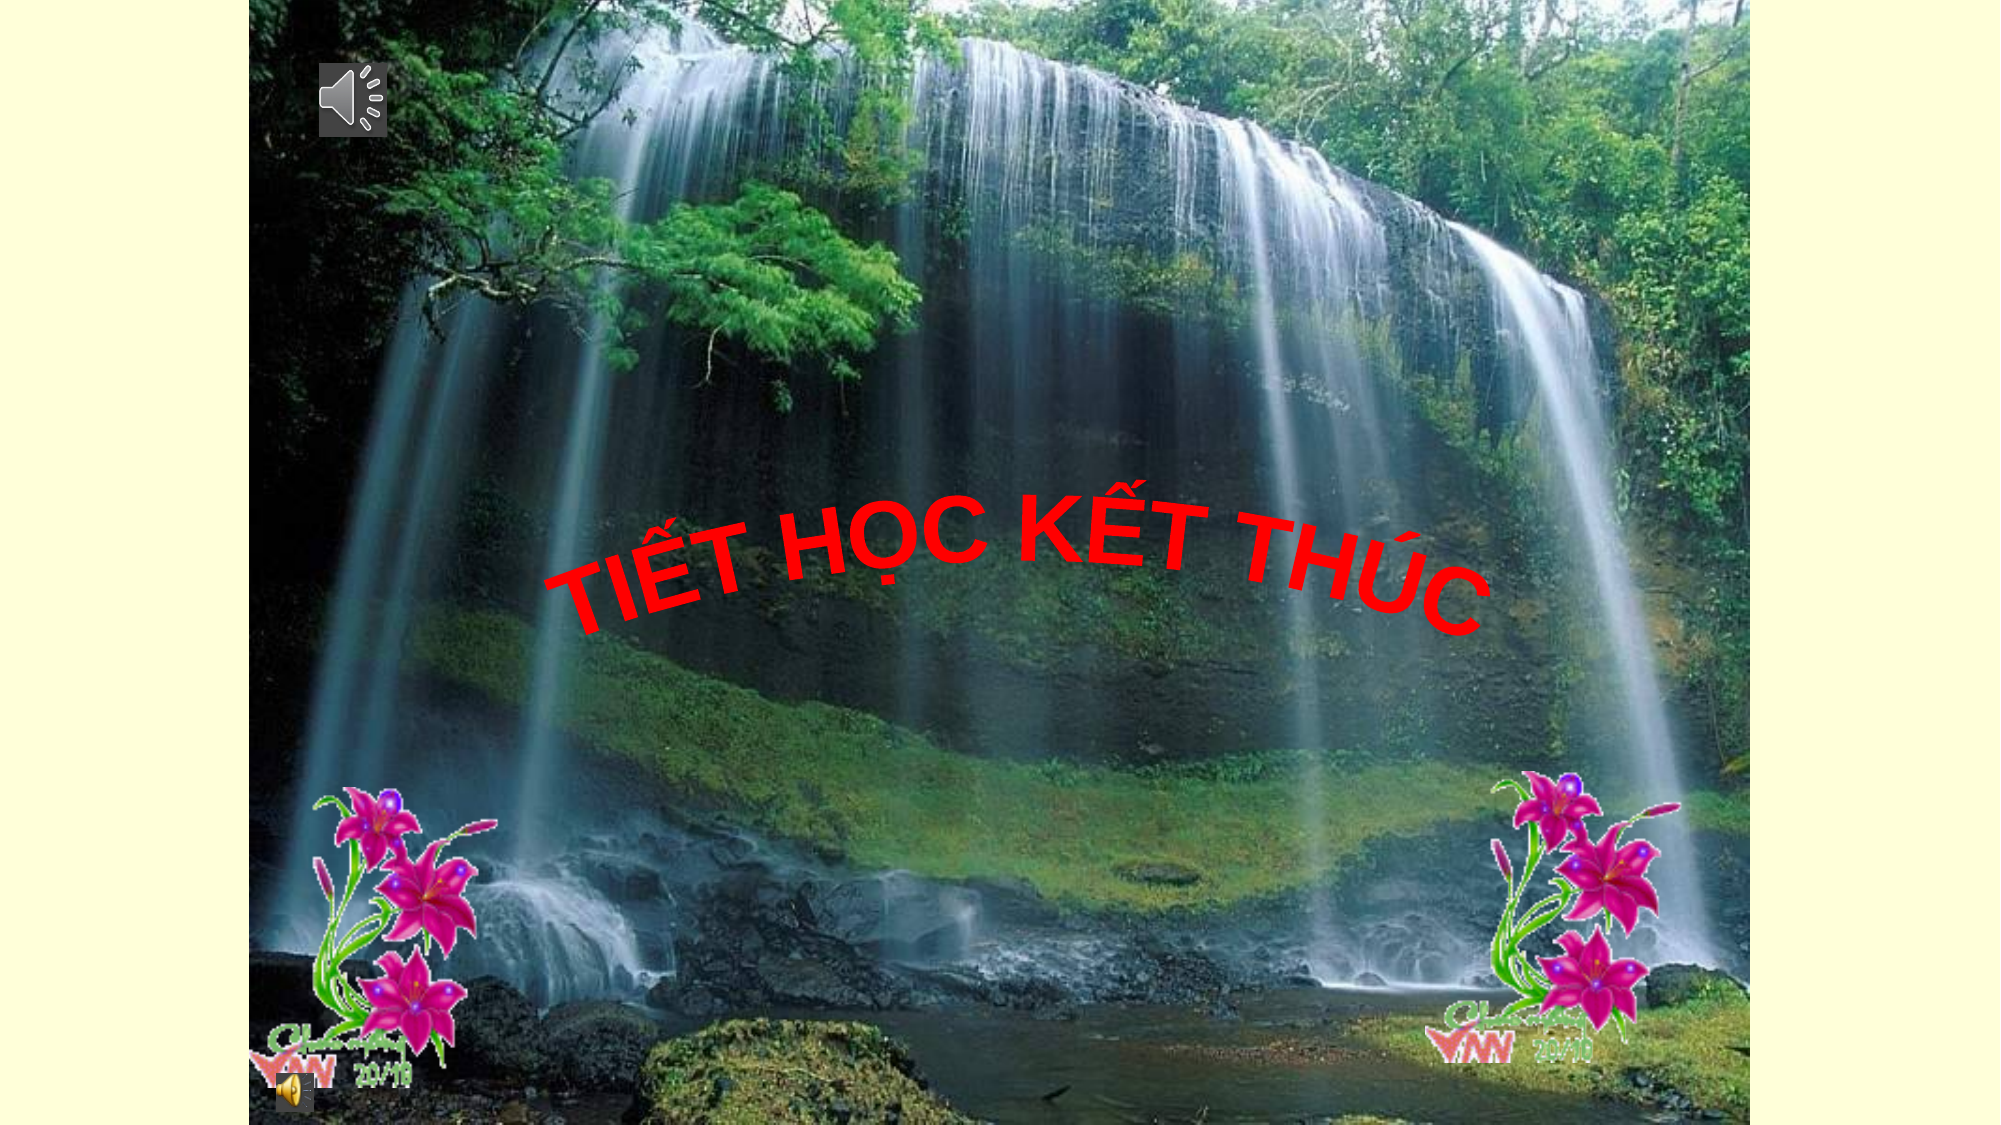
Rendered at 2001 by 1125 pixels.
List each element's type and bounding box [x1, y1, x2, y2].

list [249, 0, 1751, 1125]
list [249, 787, 524, 1088]
picture [274, 1072, 316, 1113]
picture [1424, 771, 1708, 1063]
picture [317, 62, 388, 138]
